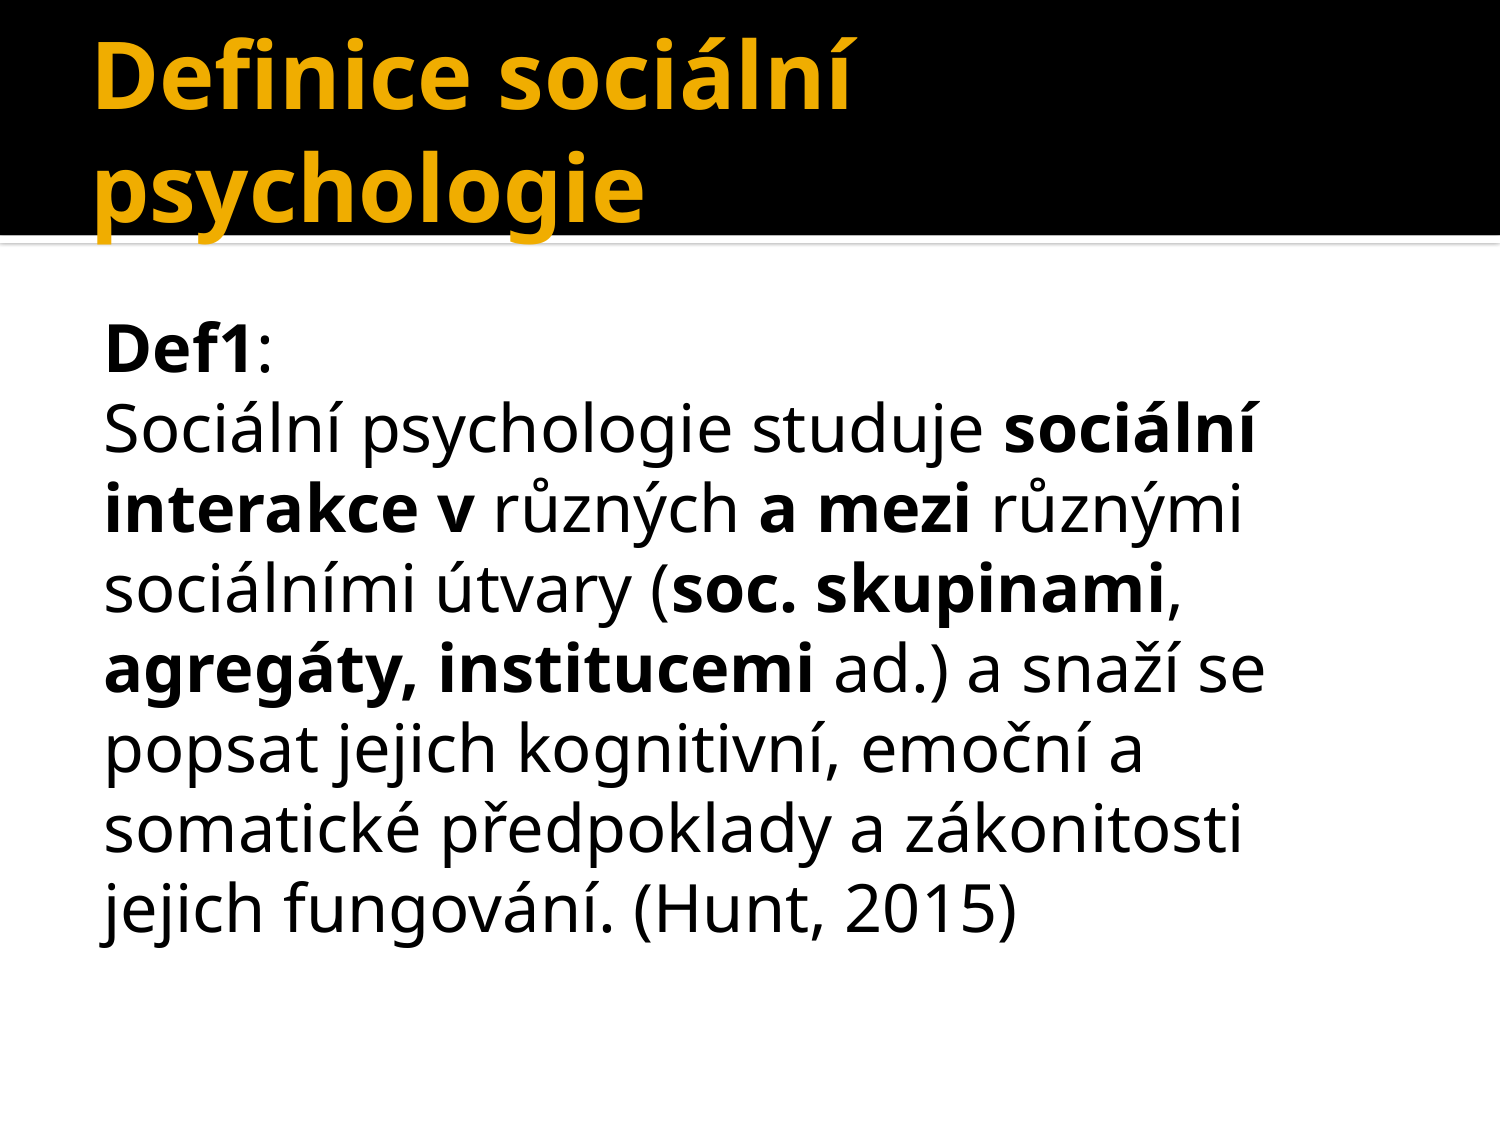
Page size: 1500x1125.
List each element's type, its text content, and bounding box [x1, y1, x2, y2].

list Def1: Sociální psychologie studuje sociální interakce v různých a mezi různými sociálními útvary (soc. skupinami, agregáty, institucemi ad.) a snaží se popsat jejich kognitivní, emoční a somatické předpoklady a zákonitosti jejich fungování. (Hunt, 2015) [75, 291, 1425, 1050]
title Definice sociální psychologie [75, 25, 1425, 231]
